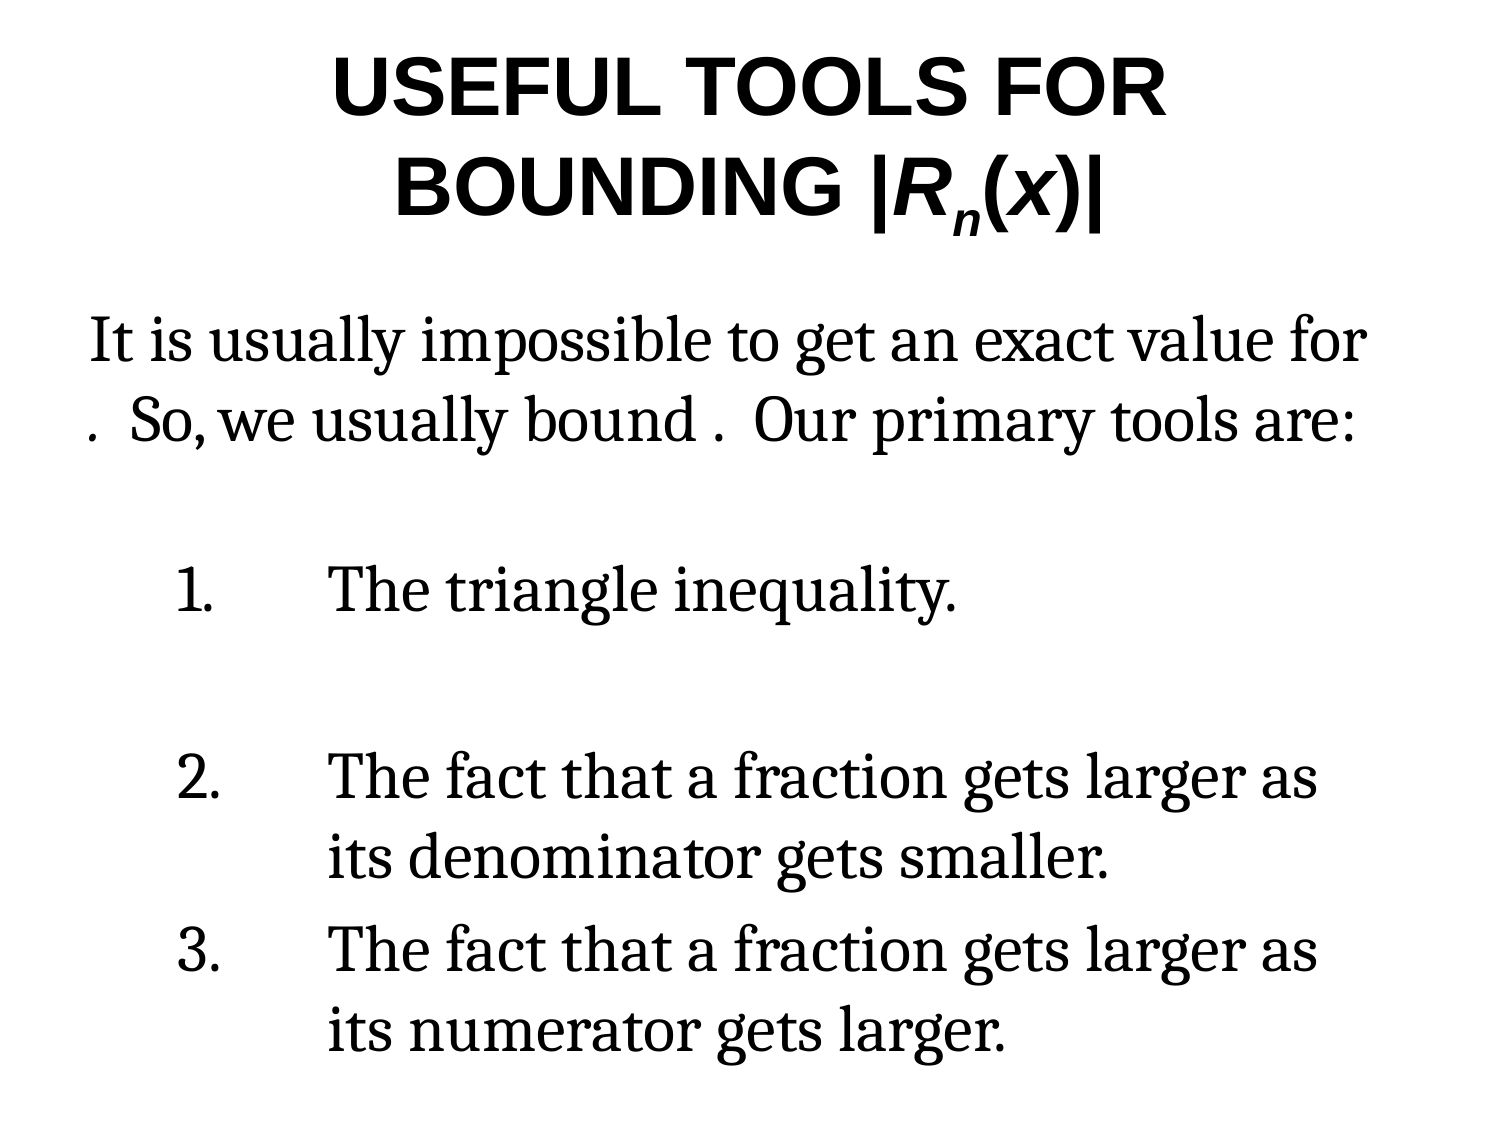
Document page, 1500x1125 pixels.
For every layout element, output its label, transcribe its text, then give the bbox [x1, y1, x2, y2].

title USEFUL TOOLS FOR BOUNDING |Rn(x)| [75, 45, 1425, 233]
